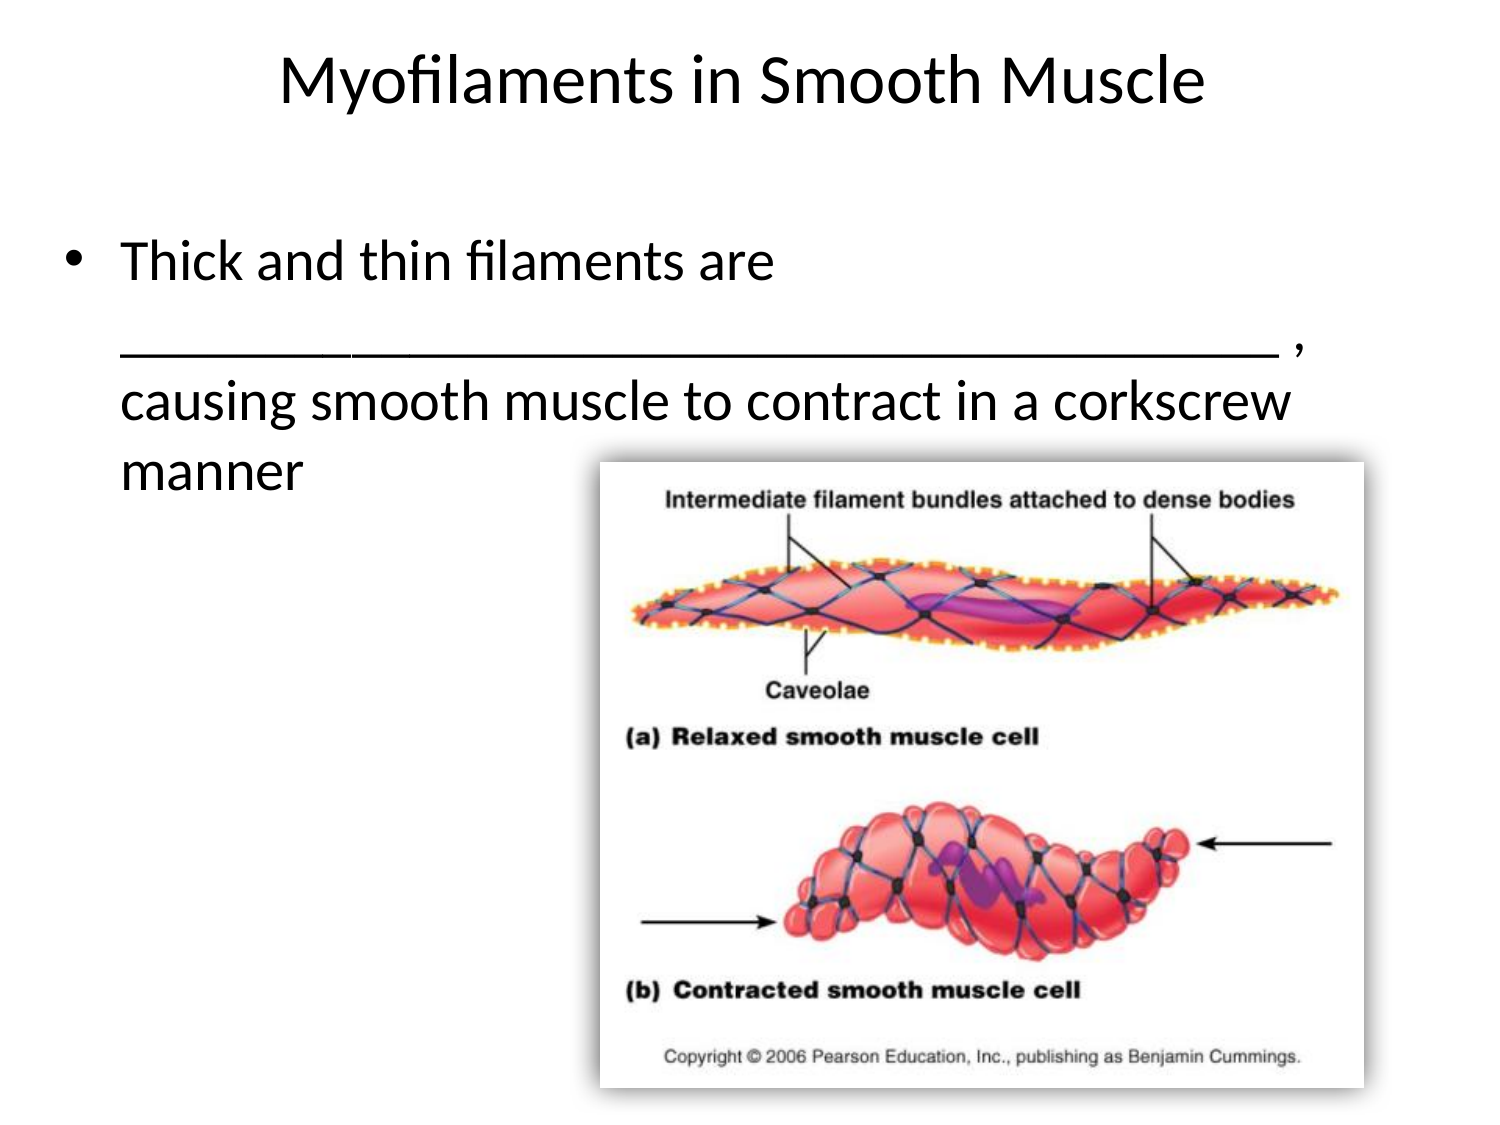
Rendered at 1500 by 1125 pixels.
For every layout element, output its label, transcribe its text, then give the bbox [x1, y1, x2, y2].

picture [599, 462, 1365, 1088]
title Myofilaments in Smooth Muscle [37, 24, 1450, 125]
list Thick and thin filaments are ________________________________________ , causing smooth muscle to contract in a corkscrew manner [48, 215, 1425, 1045]
